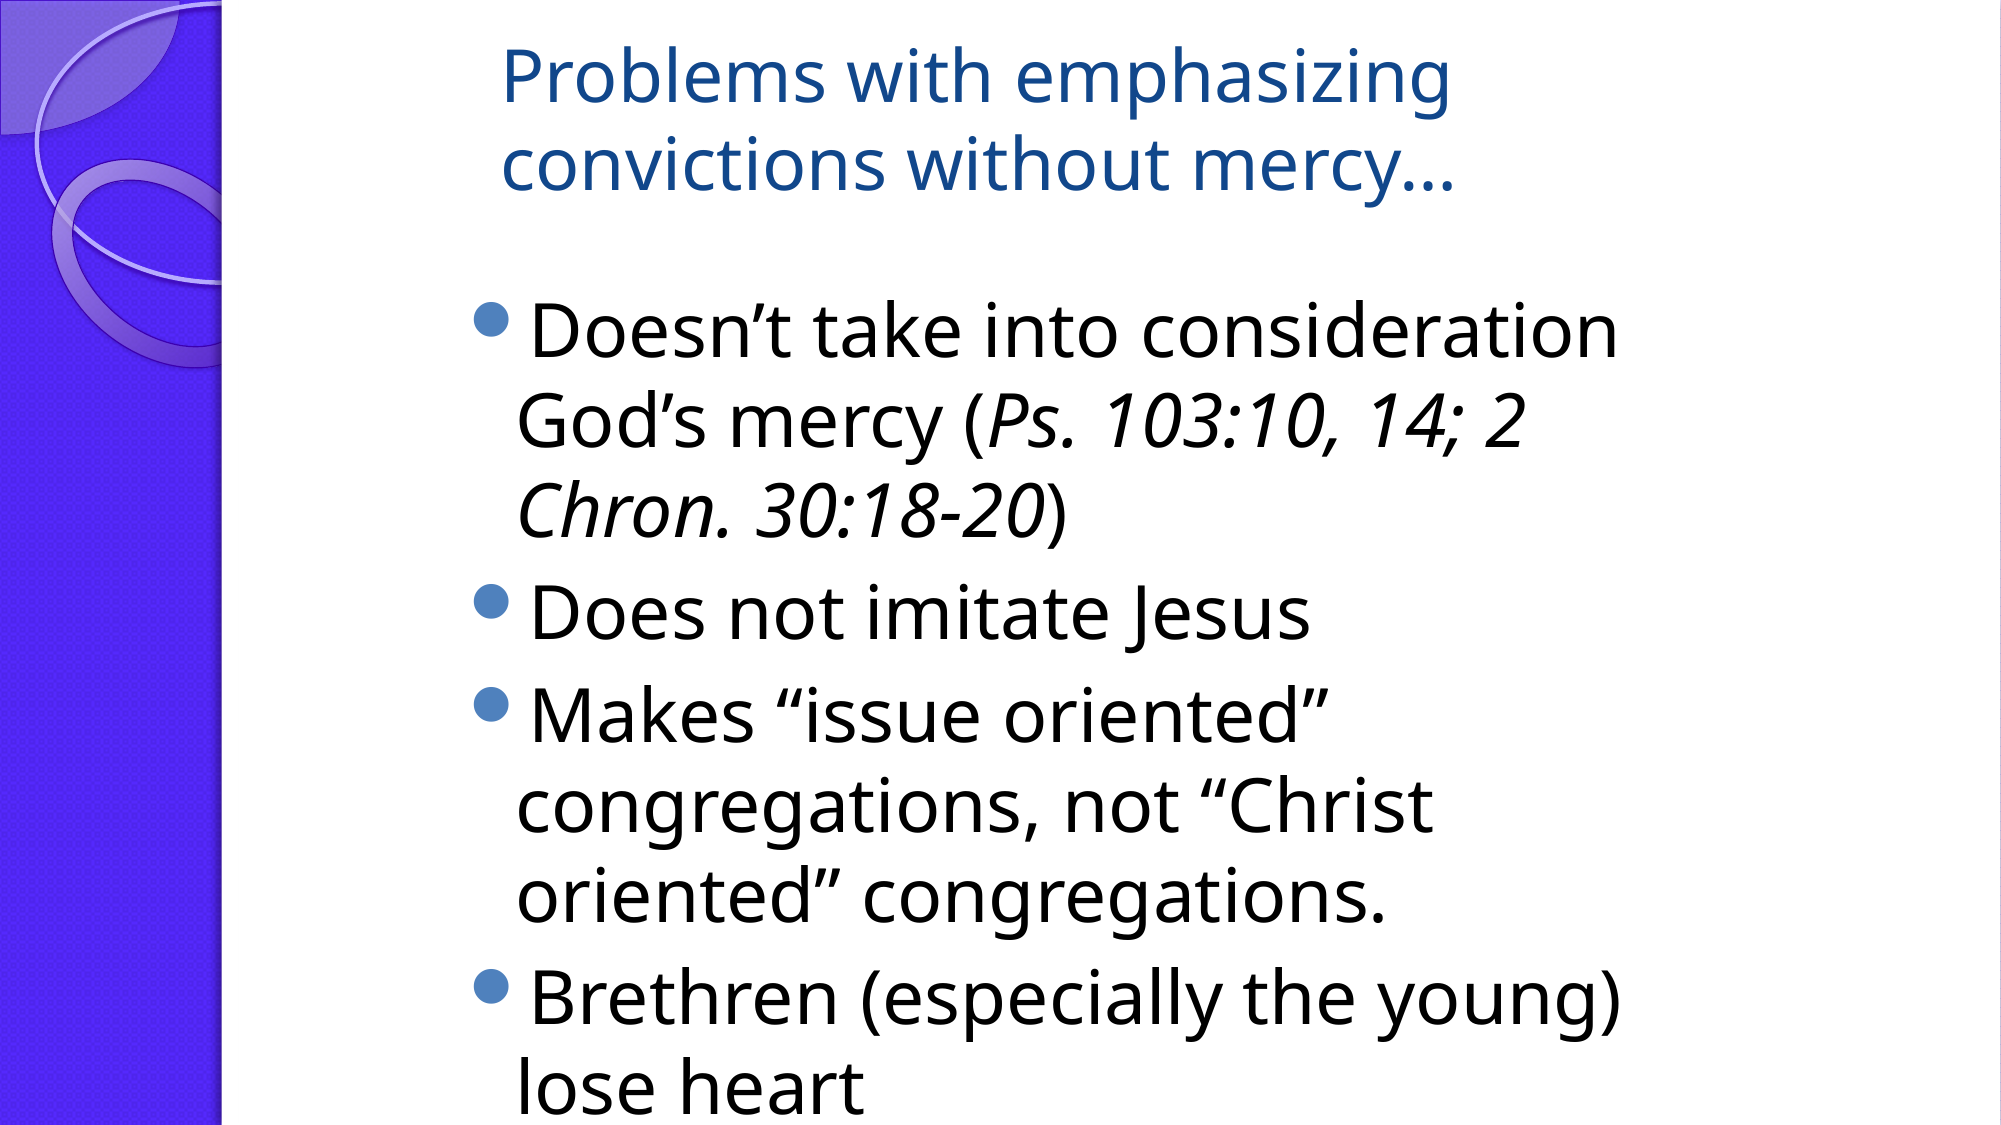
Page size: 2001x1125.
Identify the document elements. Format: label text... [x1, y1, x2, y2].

list Doesn’t take into consideration God’s mercy (Ps. 103:10, 14; 2 Chron. 30:18-20) Does not imitate Jesus Makes “issue oriented” congregations, not “Christ oriented” congregations. Brethren (especially the young) lose heart [440, 274, 1761, 1071]
title Problems with emphasizing convictions without mercy… [485, 20, 1716, 214]
